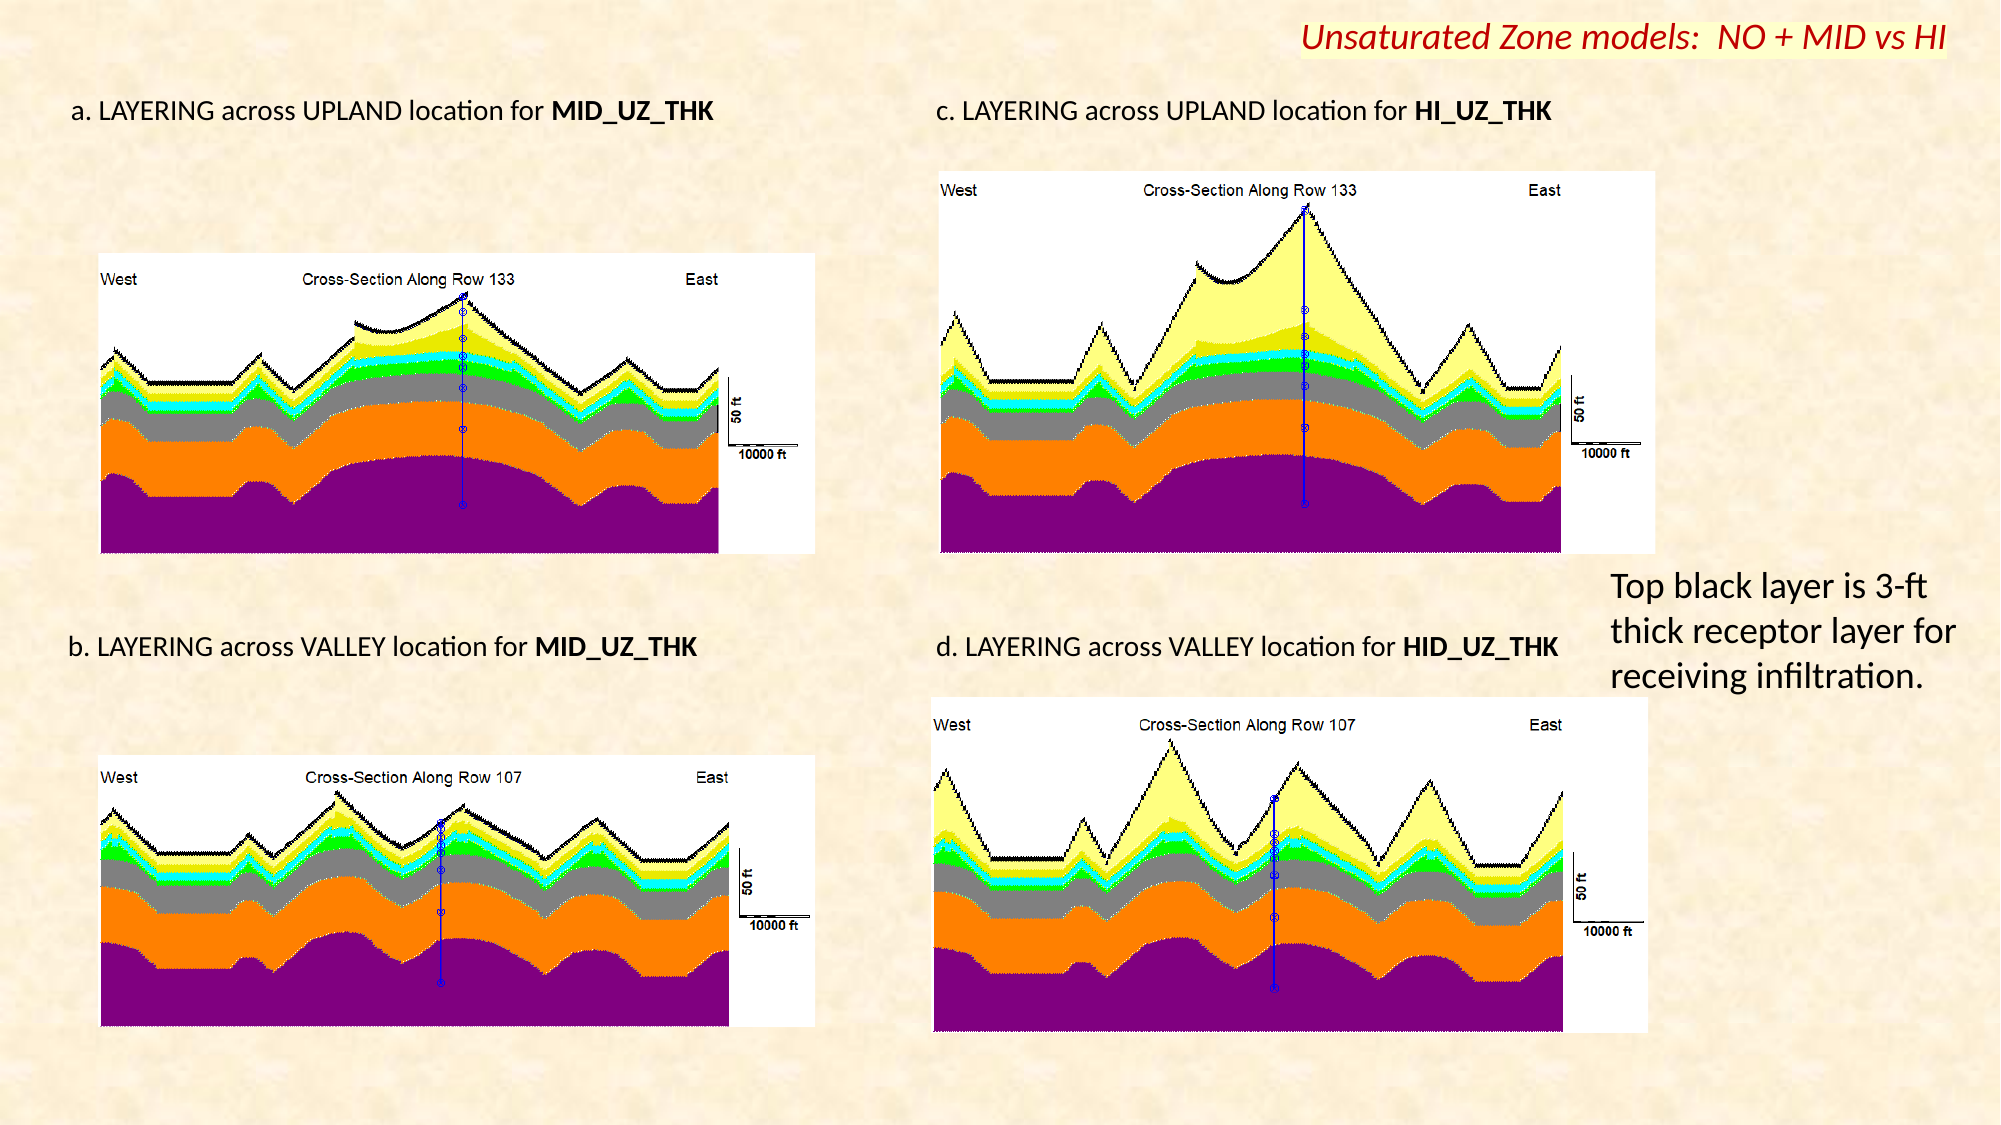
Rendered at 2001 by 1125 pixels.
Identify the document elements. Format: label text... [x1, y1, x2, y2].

text_box d. LAYERING across VALLEY location for HID_UZ_THK [921, 620, 1595, 670]
text_box b. LAYERING across VALLEY location for MID_UZ_THK [53, 620, 861, 670]
text_box Top black layer is 3-ft thick receptor layer for receiving infiltration. [1595, 553, 2000, 704]
text_box a. LAYERING across UPLAND location for MID_UZ_THK [56, 83, 884, 134]
picture [0, 0, 2001, 1125]
text_box c. LAYERING across UPLAND location for HI_UZ_THK [921, 83, 1739, 134]
text_box Unsaturated Zone models: NO + MID vs HI [1285, 4, 1977, 65]
